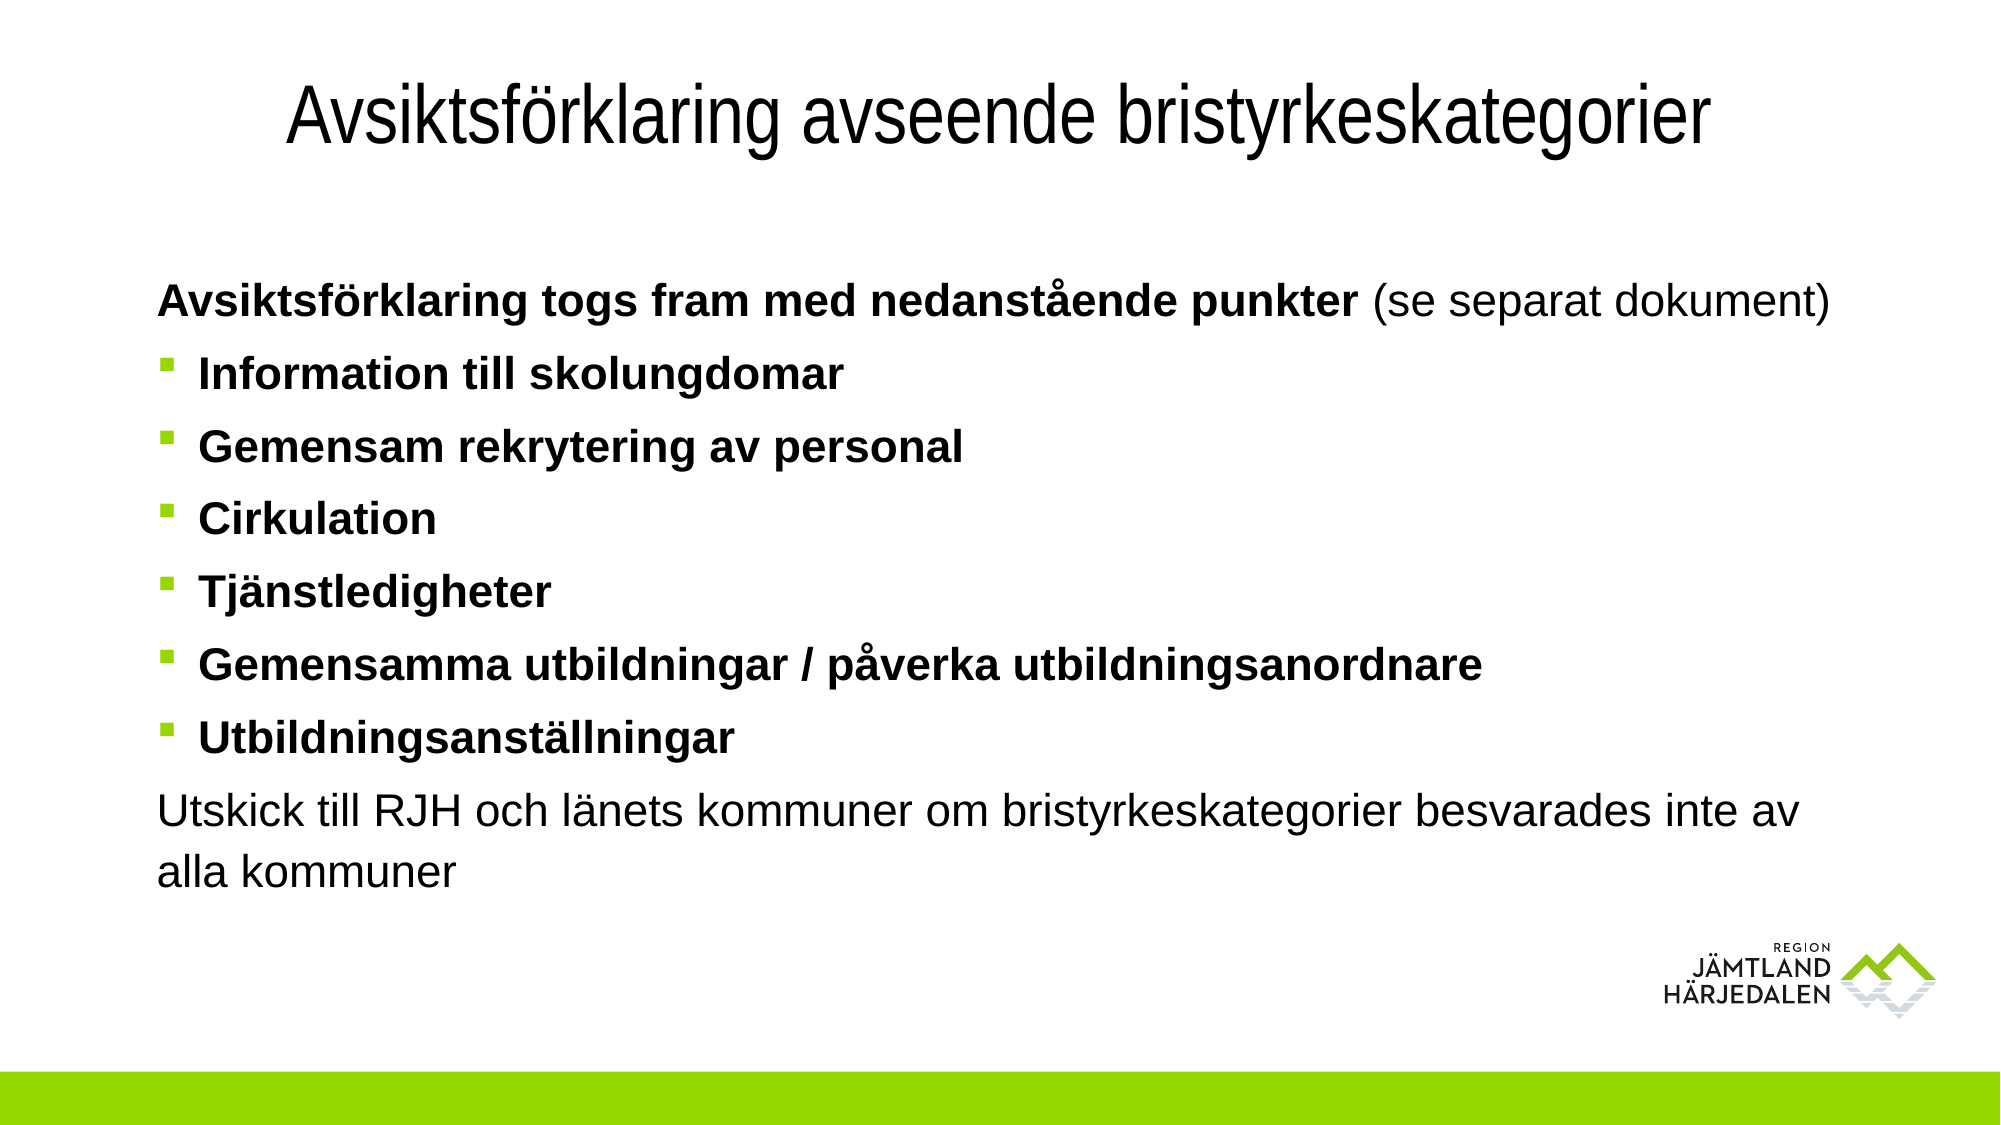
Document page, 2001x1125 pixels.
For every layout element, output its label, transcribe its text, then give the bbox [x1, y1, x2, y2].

title Avsiktsförklaring avseende bristyrkeskategorier [141, 63, 1859, 171]
list Avsiktsförklaring togs fram med nedanstående punkter (se separat dokument) Information till skolungdomar Gemensam rekrytering av personal Cirkulation Tjänstledigheter Gemensamma utbildningar / påverka utbildningsanordnare Utbildningsanställningar Utskick till RJH och länets kommuner om bristyrkeskategorier besvarades inte av alla kommuner [141, 257, 1859, 955]
